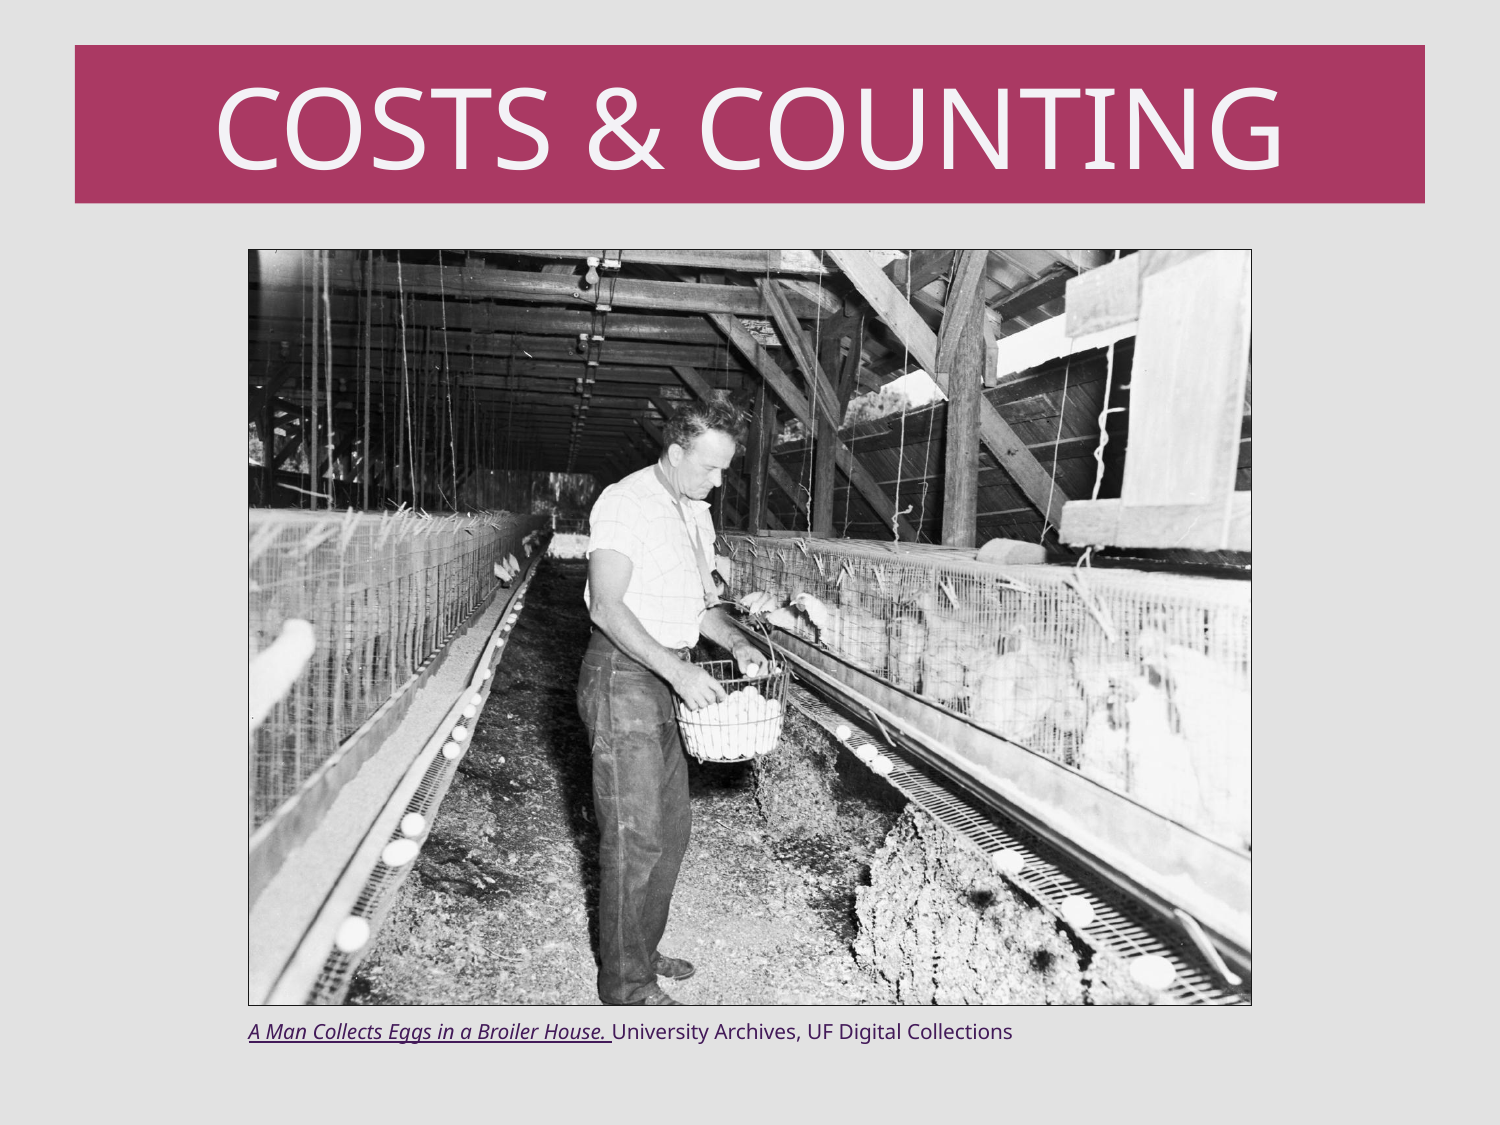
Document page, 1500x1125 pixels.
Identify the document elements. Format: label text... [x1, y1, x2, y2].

picture [248, 249, 1252, 1007]
text_box COSTS & COUNTING [73, 43, 1427, 205]
text_box A Man Collects Eggs in a Broiler House. University Archives, UF Digital Collections [233, 1011, 1147, 1055]
